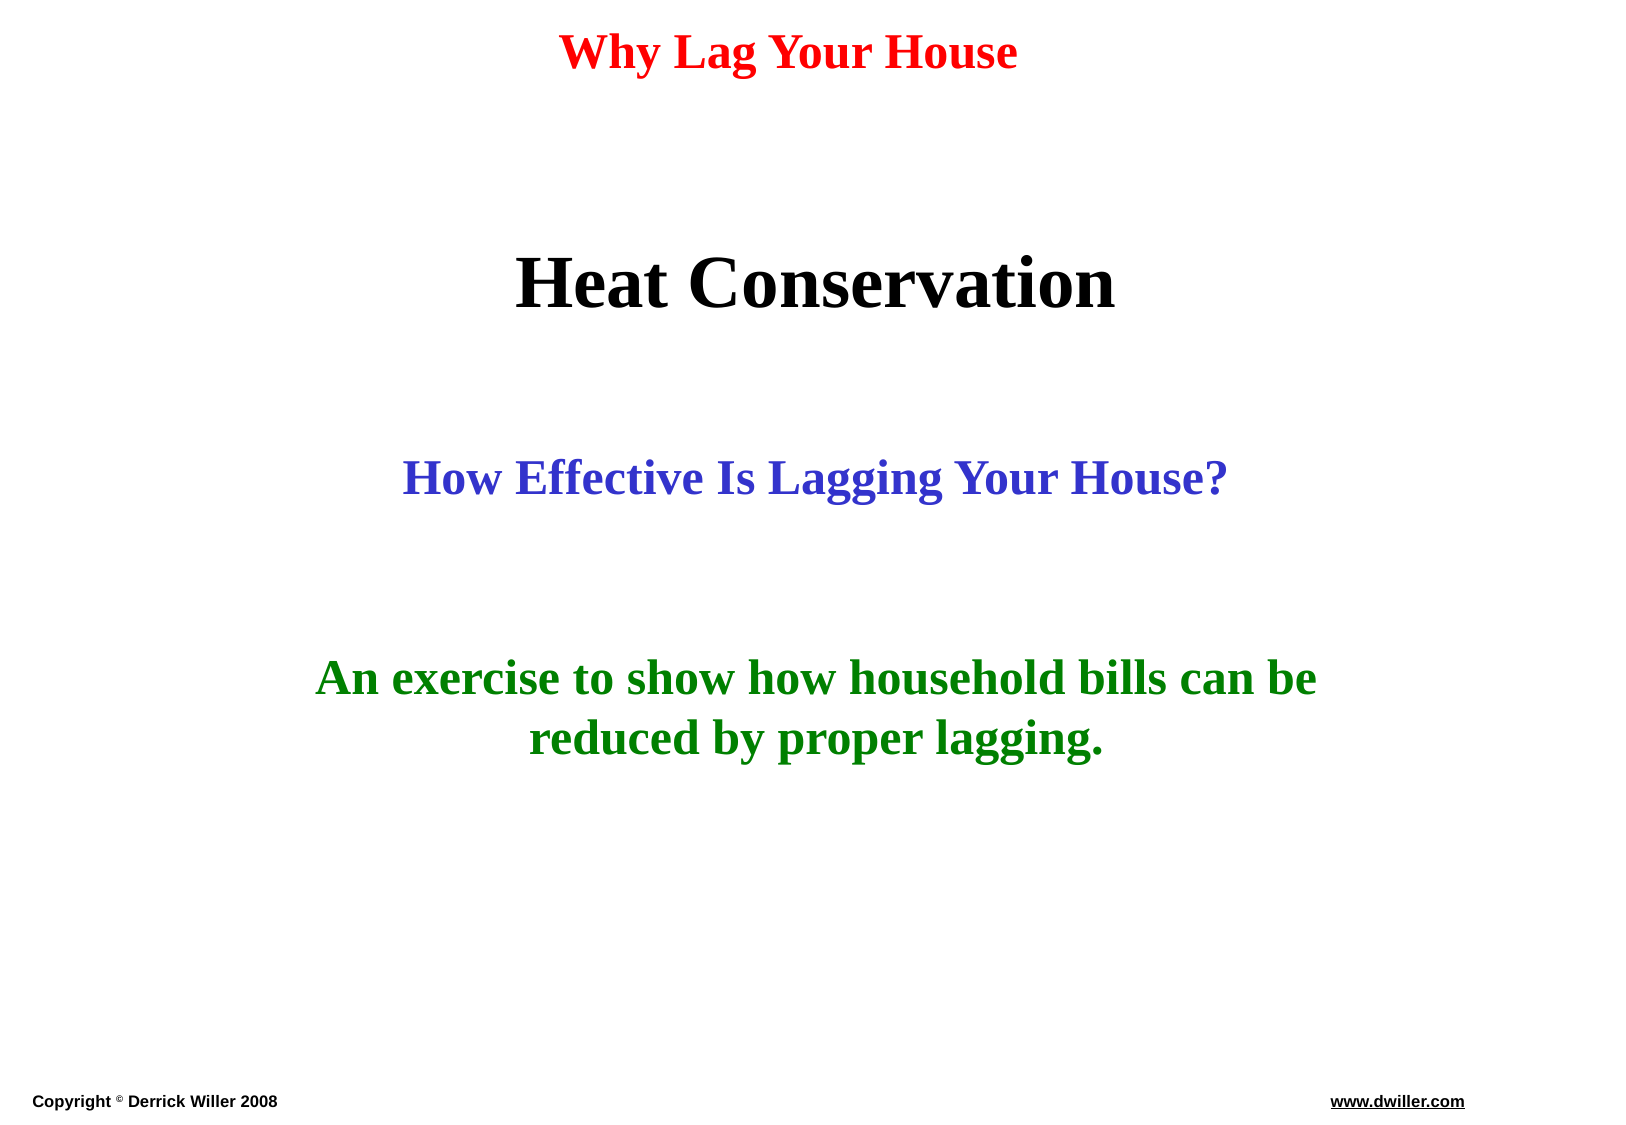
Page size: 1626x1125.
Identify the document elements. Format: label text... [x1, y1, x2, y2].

text_box How Effective Is Lagging Your House? [387, 437, 1245, 513]
text_box Heat Conservation [500, 224, 1132, 330]
text_box An exercise to show how household bills can be reduced by proper lagging. [287, 637, 1345, 773]
